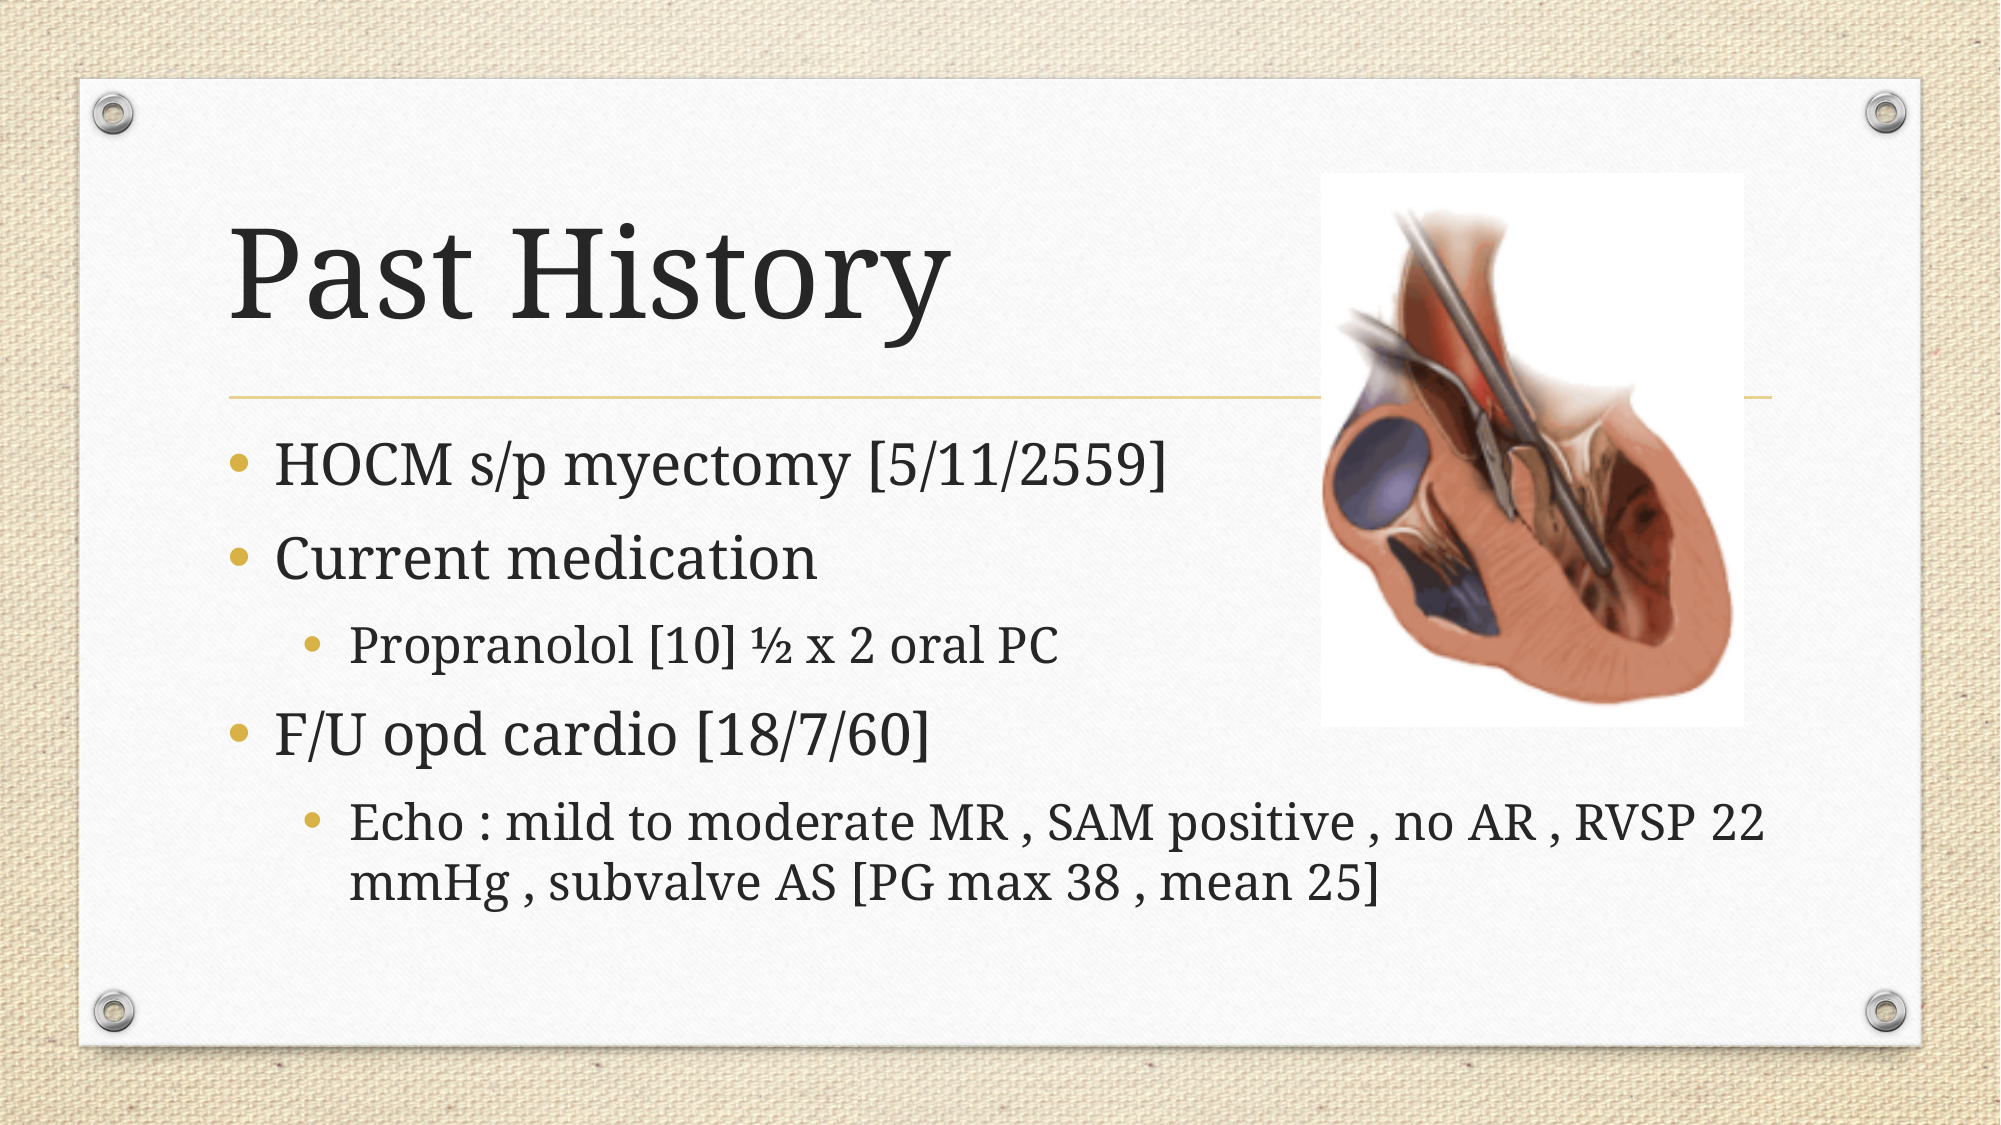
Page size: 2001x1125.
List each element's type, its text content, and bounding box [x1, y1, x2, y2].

picture [0, 0, 2001, 1125]
title Past History [212, 161, 1788, 375]
list HOCM s/p myectomy [5/11/2559] Current medication Propranolol [10] ½ x 2 oral PC F/U opd cardio [18/7/60] Echo : mild to moderate MR , SAM positive , no AR , RVSP 22 mmHg , subvalve AS [PG max 38 , mean 25] [212, 419, 1788, 964]
